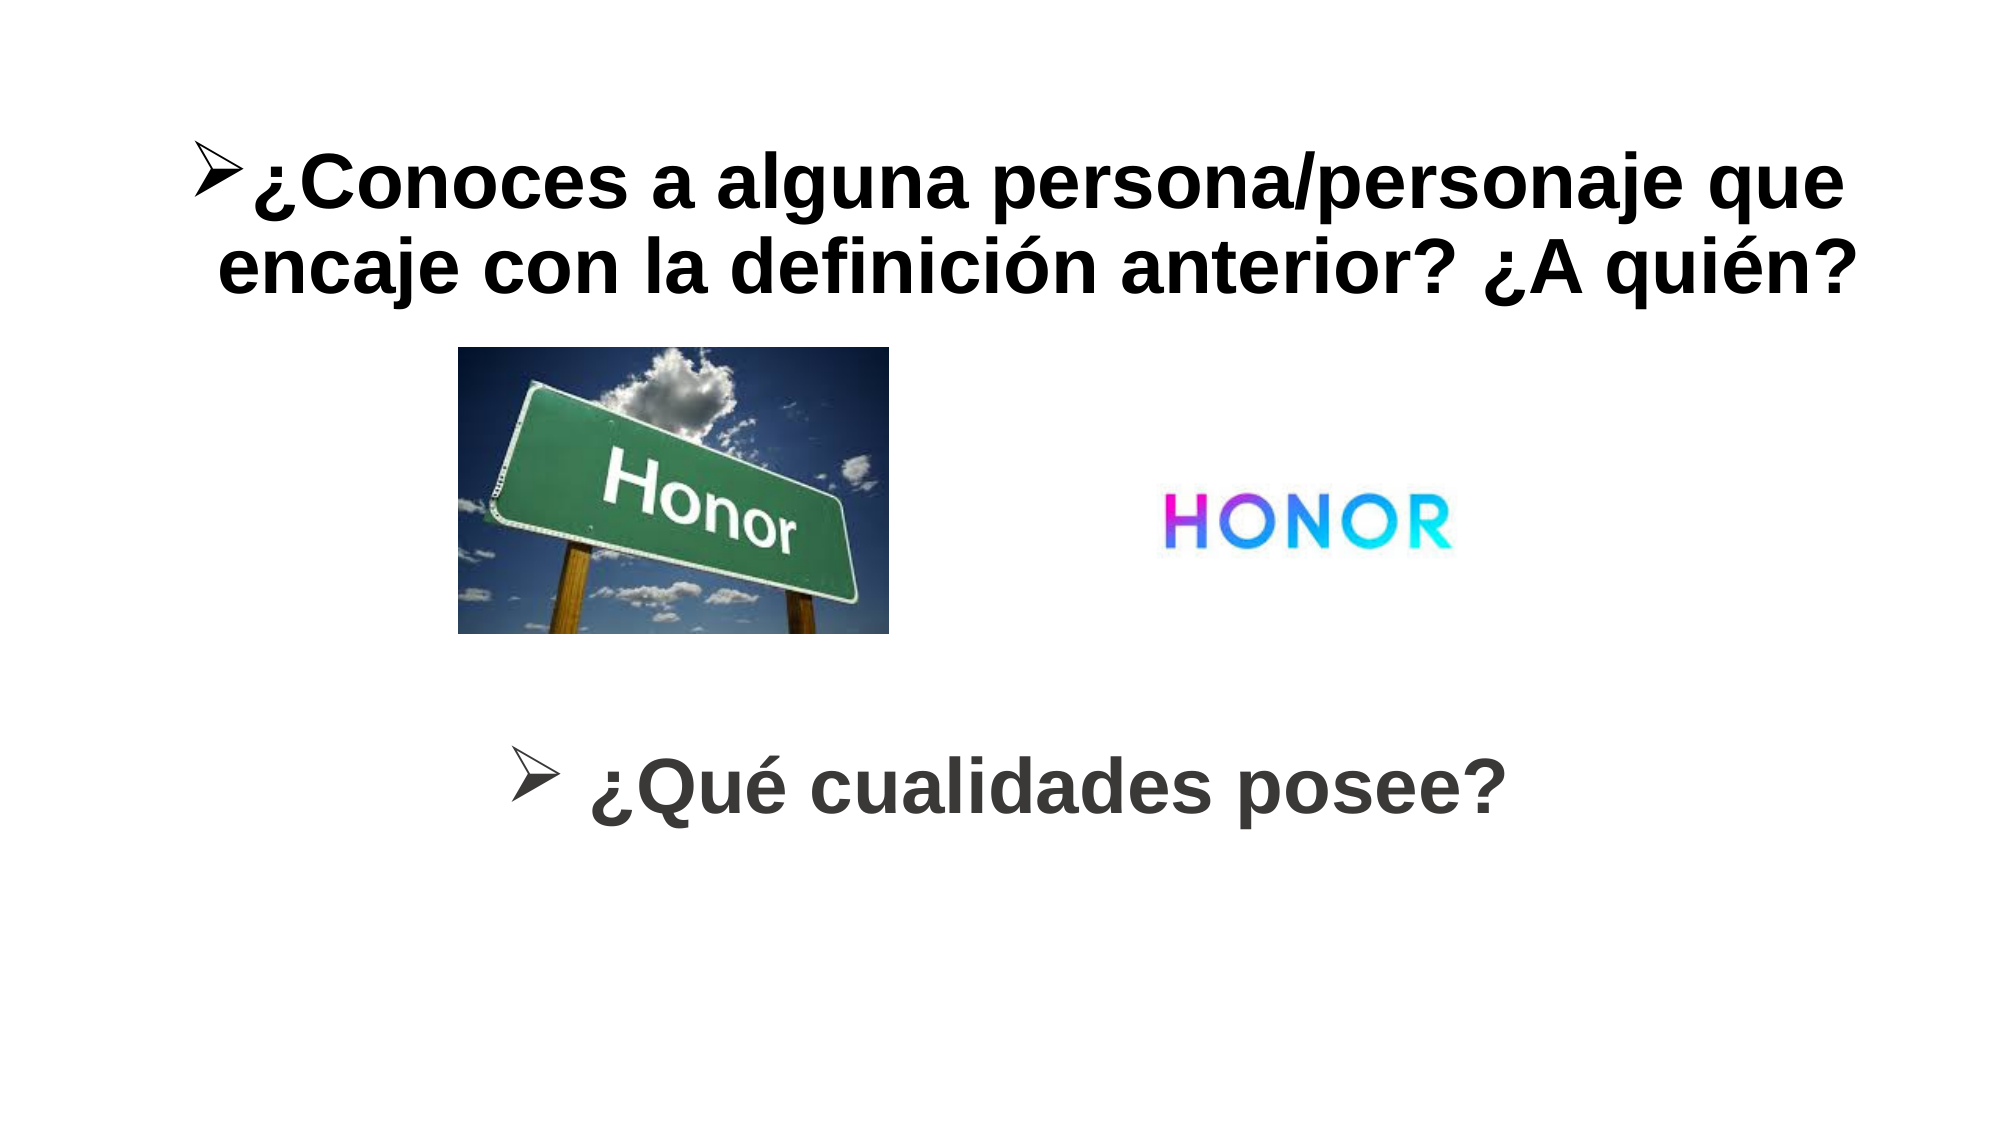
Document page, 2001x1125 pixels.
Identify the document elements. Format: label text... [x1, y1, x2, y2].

picture [1132, 346, 1484, 698]
list ¿Conoces a alguna persona/personaje que encaje con la definición anterior? ¿A quién? ¿Qué cualidades posee? [157, 133, 1883, 848]
picture [458, 347, 889, 634]
